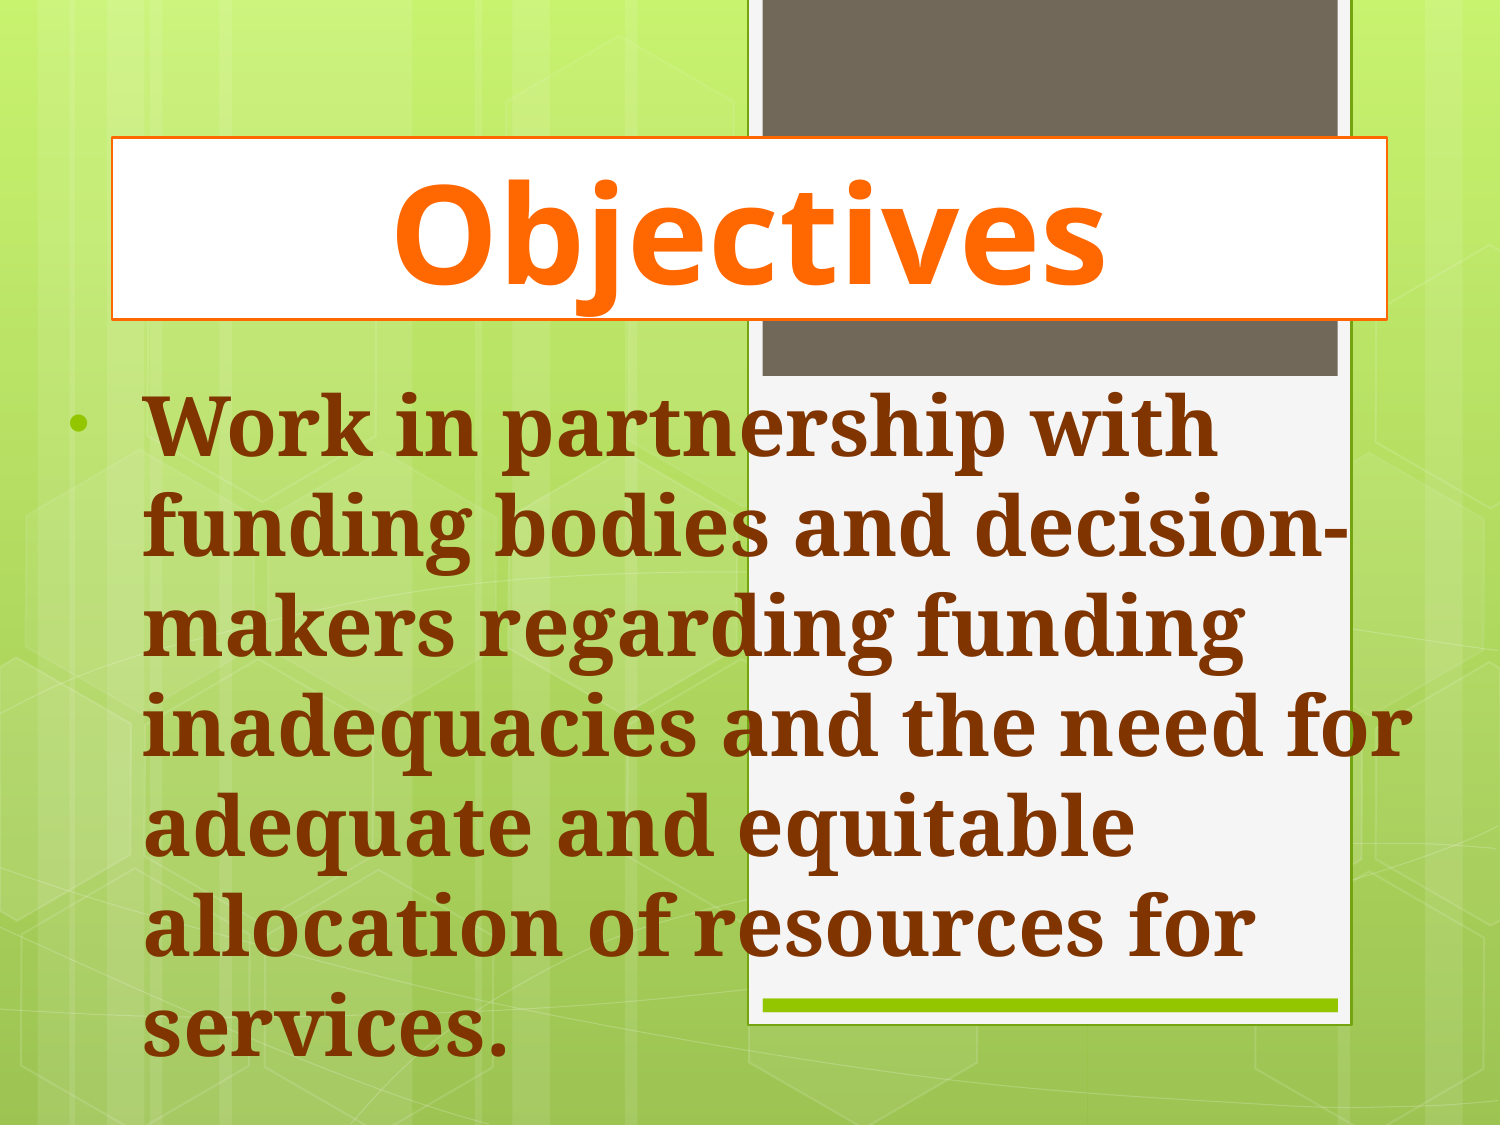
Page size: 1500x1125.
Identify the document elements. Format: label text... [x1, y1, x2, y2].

subtitle Work in partnership with funding bodies and decision-makers regarding funding inadequacies and the need for adequate and equitable allocation of resources for services. [52, 321, 1447, 1125]
text_box Objectives [111, 136, 1388, 321]
